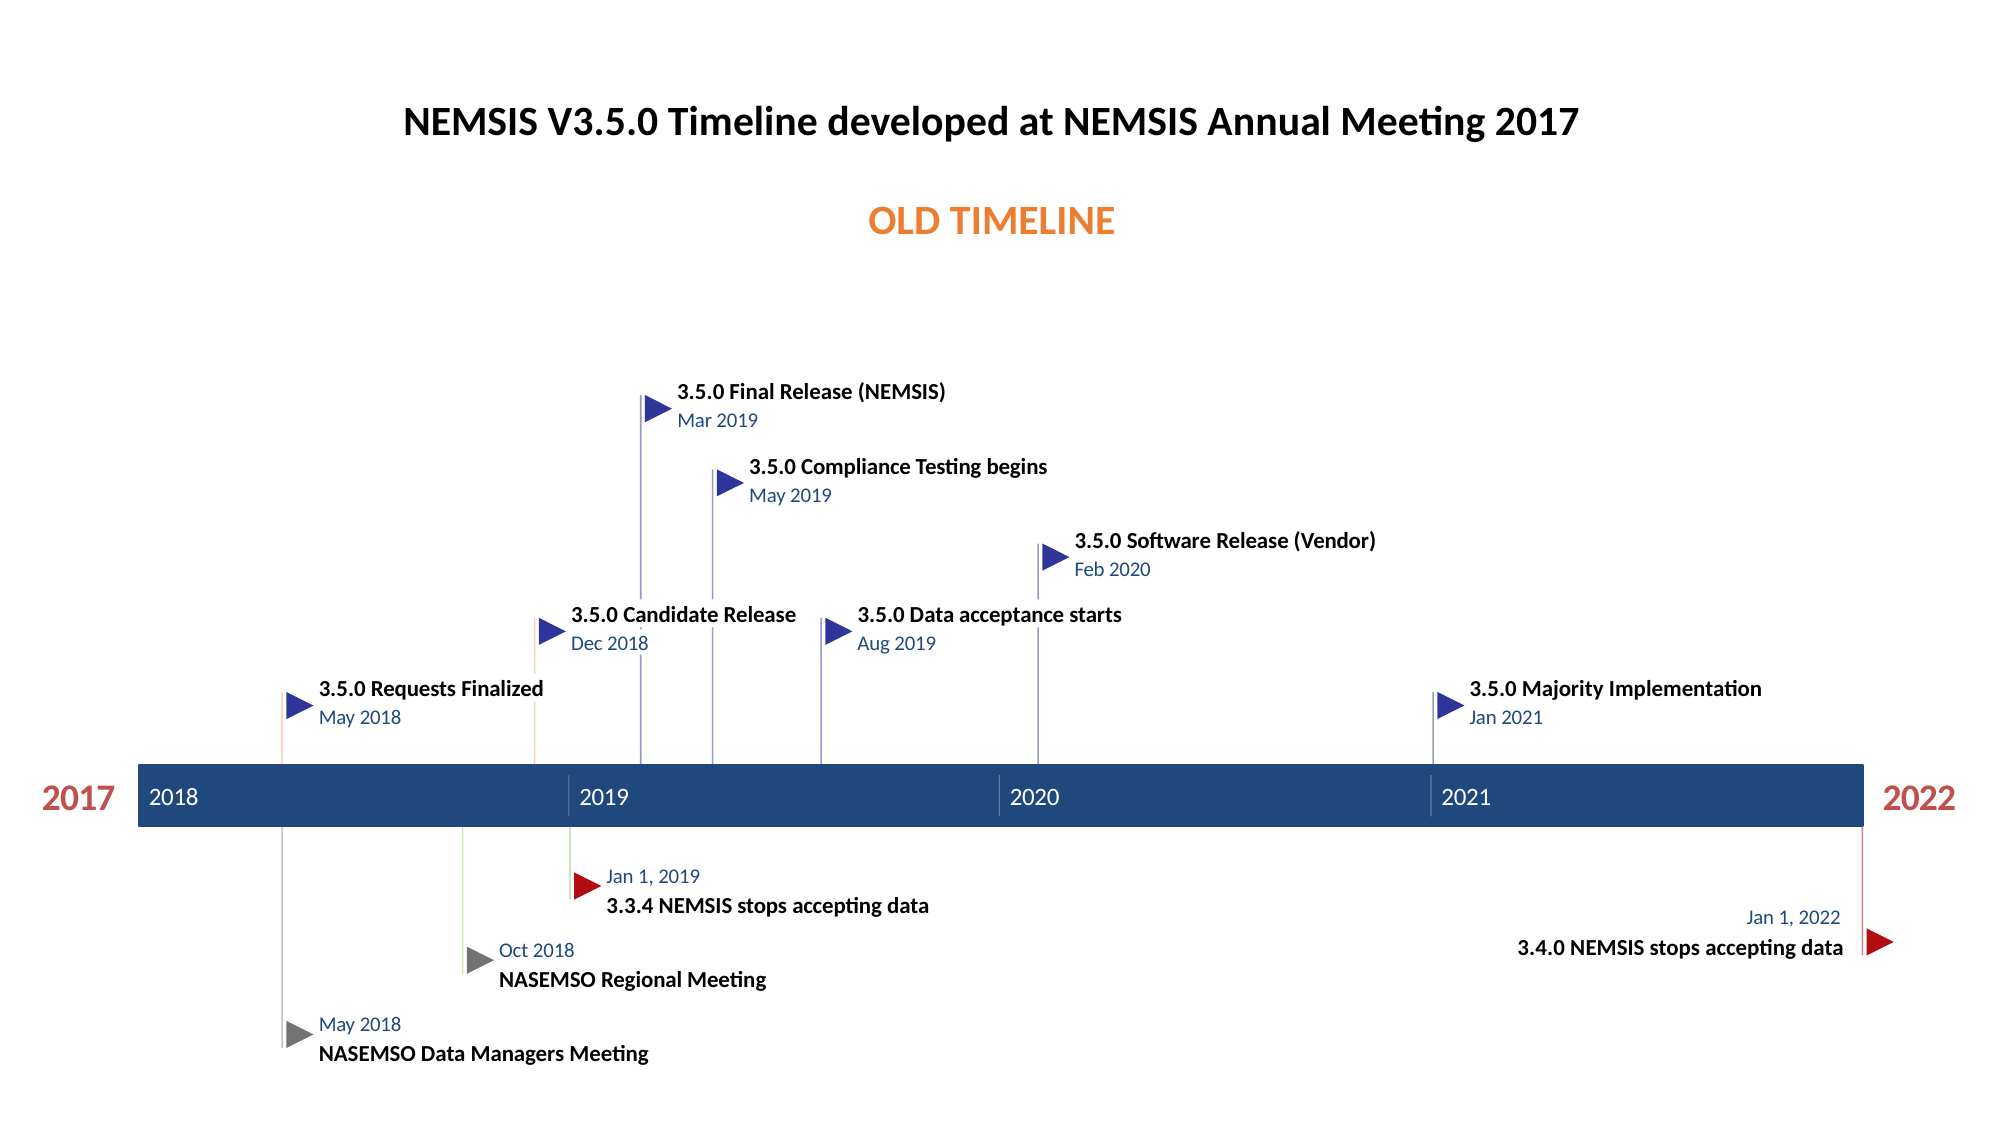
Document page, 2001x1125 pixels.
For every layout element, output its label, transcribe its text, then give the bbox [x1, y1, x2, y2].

text_box 3.5.0 Data acceptance starts [857, 599, 1127, 628]
text_box [824, 616, 855, 647]
text_box Jan 1, 2019 [606, 862, 703, 888]
text_box Oct 2018 [499, 936, 577, 962]
text_box [1436, 690, 1467, 721]
text_box [137, 763, 1864, 828]
text_box [715, 467, 747, 499]
text_box Feb 2020 [1074, 555, 1154, 581]
text_box May 2018 [318, 1010, 404, 1037]
text_box Aug 2019 [857, 629, 939, 655]
text_box NASEMSO Regional Meeting [499, 964, 770, 992]
text_box 3.5.0 Requests Finalized [318, 673, 548, 702]
text_box 3.5.0 Compliance Testing begins [749, 451, 1054, 479]
text_box 2017 [41, 773, 116, 819]
text_box [285, 690, 316, 721]
text_box 3.4.0 NEMSIS stops accepting data [1517, 932, 1847, 961]
text_box 2022 [1882, 773, 1957, 819]
text_box 2021 [1441, 780, 1492, 811]
text_box 3.5.0 Candidate Release [571, 599, 799, 628]
text_box Jan 1, 2022 [1746, 903, 1843, 929]
text_box Jan 2021 [1469, 703, 1545, 729]
text_box NEMSIS V3.5.0 Timeline developed at NEMSIS Annual Meeting 2017 OLD TIMELINE [295, 85, 1689, 251]
text_box 2020 [1009, 780, 1060, 811]
text_box NASEMSO Data Managers Meeting [318, 1038, 650, 1067]
text_box [1865, 926, 1897, 958]
text_box 3.5.0 Majority Implementation [1469, 673, 1764, 702]
text_box 2018 [148, 780, 199, 811]
text_box May 2018 [318, 703, 404, 729]
text_box May 2019 [749, 481, 835, 507]
text_box 3.5.0 Final Release (NEMSIS) [677, 376, 948, 405]
text_box [465, 944, 497, 976]
text_box [573, 870, 604, 902]
text_box [1041, 541, 1072, 573]
text_box [643, 393, 675, 424]
text_box Mar 2019 [677, 406, 761, 432]
text_box [285, 1019, 316, 1050]
text_box 2019 [579, 780, 630, 811]
text_box 3.3.4 NEMSIS stops accepting data [606, 890, 934, 918]
text_box [537, 616, 569, 647]
text_box Dec 2018 [571, 629, 651, 655]
text_box 3.5.0 Software Release (Vendor) [1074, 525, 1381, 553]
